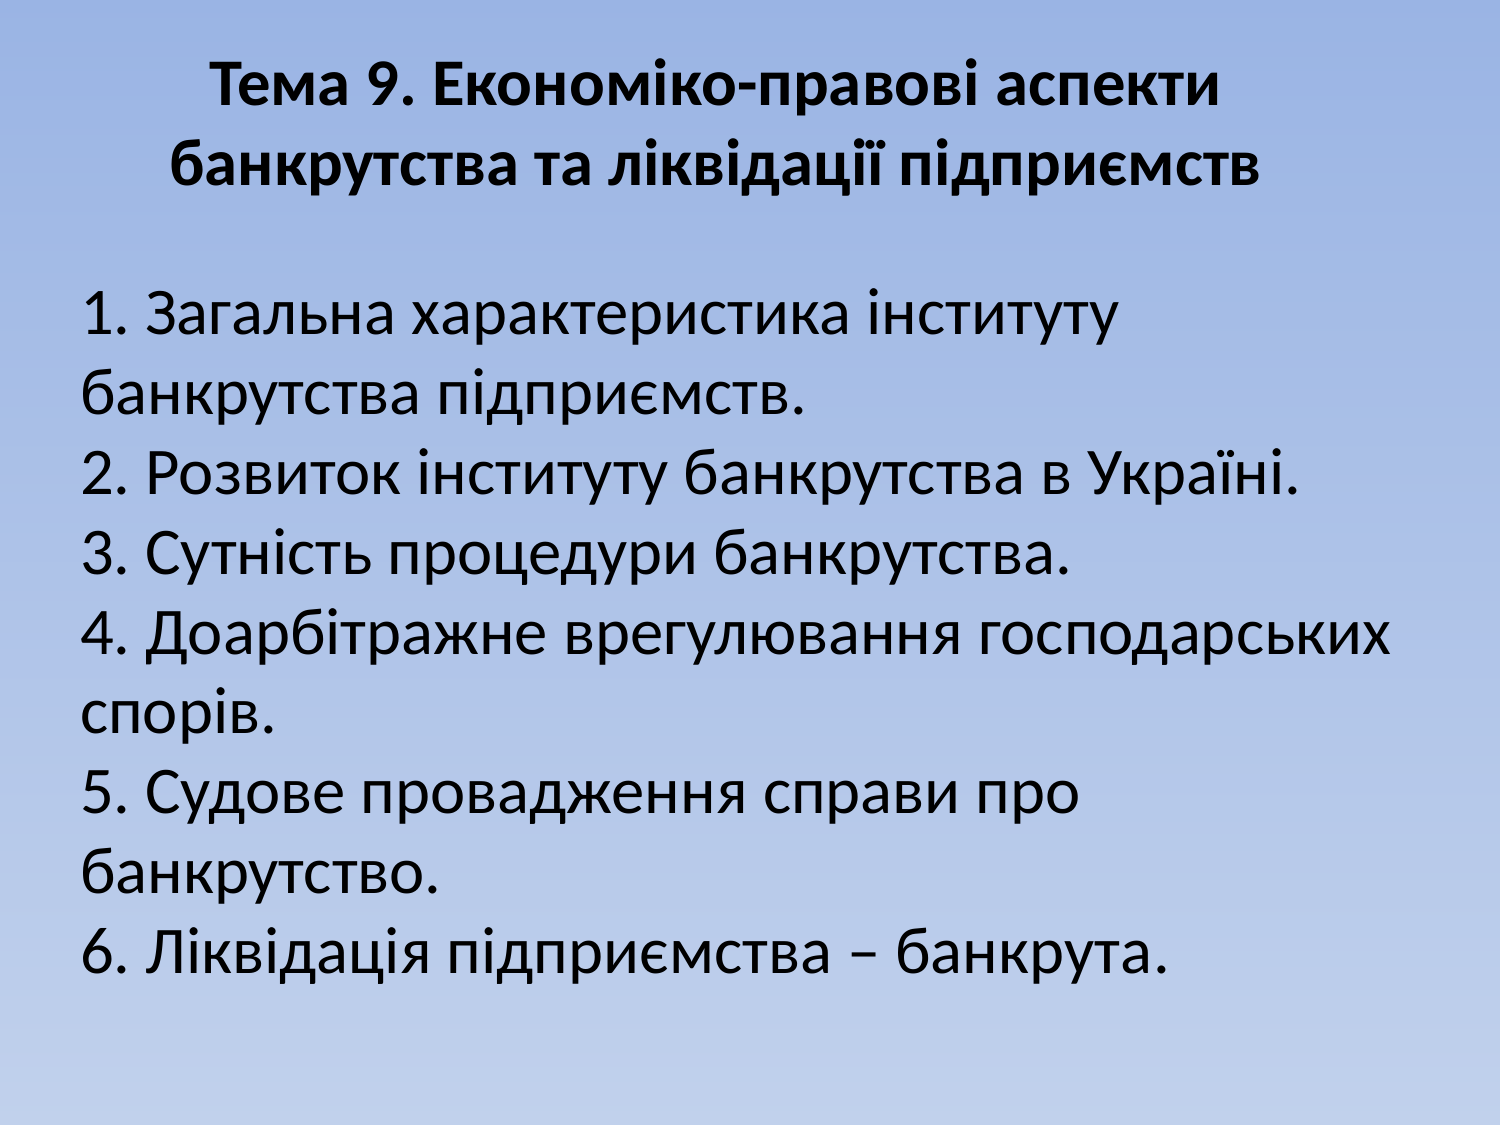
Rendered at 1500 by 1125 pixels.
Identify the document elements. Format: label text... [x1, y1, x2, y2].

title 1. Загальна характеристика інституту банкрутства підприємств. 2. Розвиток інституту банкрутства в Україні. 3. Сутність процедури банкрутства. 4. Доарбітражне врегулювання господарських спорів. 5. Судове провадження справи про банкрутство. 6. Ліквідація підприємства – банкрута. [64, 278, 1415, 976]
text_box Тема 9. Економіко-правові аспекти банкрутства та ліквідації підприємств [41, 30, 1392, 344]
